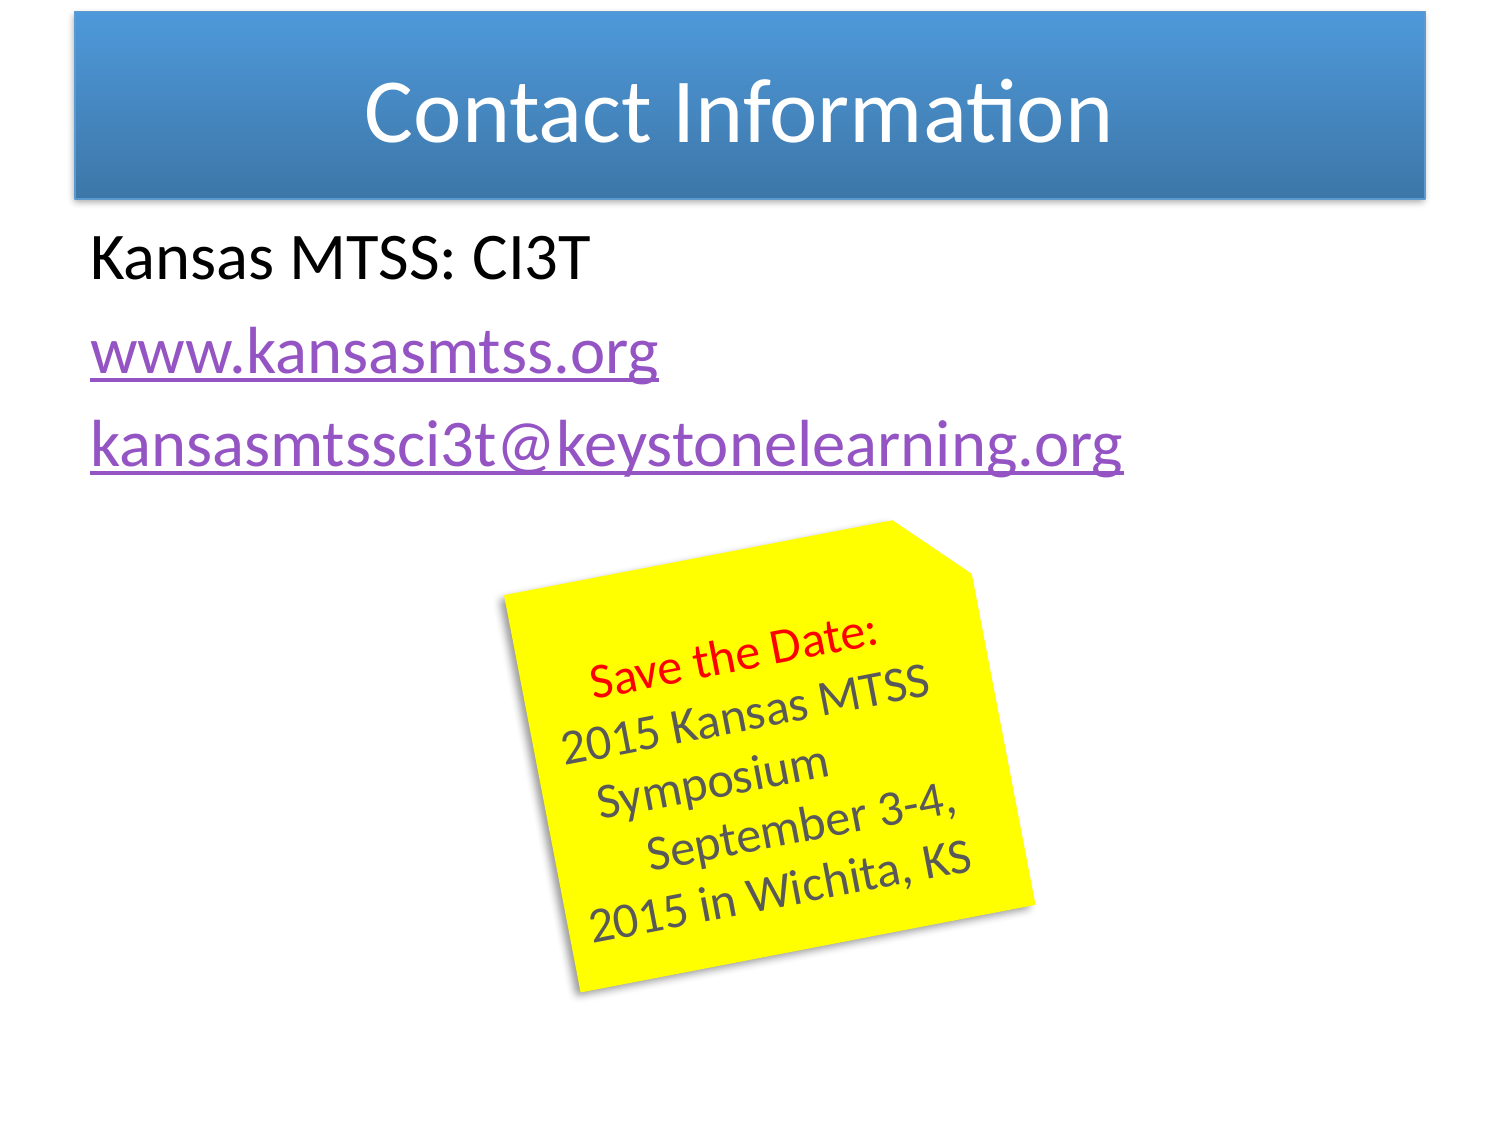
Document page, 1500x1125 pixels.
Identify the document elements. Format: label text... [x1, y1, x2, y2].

list Kansas MTSS: CI3T www.kansasmtss.org kansasmtssci3t@keystonelearning.org [75, 205, 1425, 949]
text_box Save the Date: 2015 Kansas MTSS Symposium September 3-4, 2015 in Wichita, KS [504, 520, 1036, 993]
title Contact Information [74, 11, 1426, 200]
